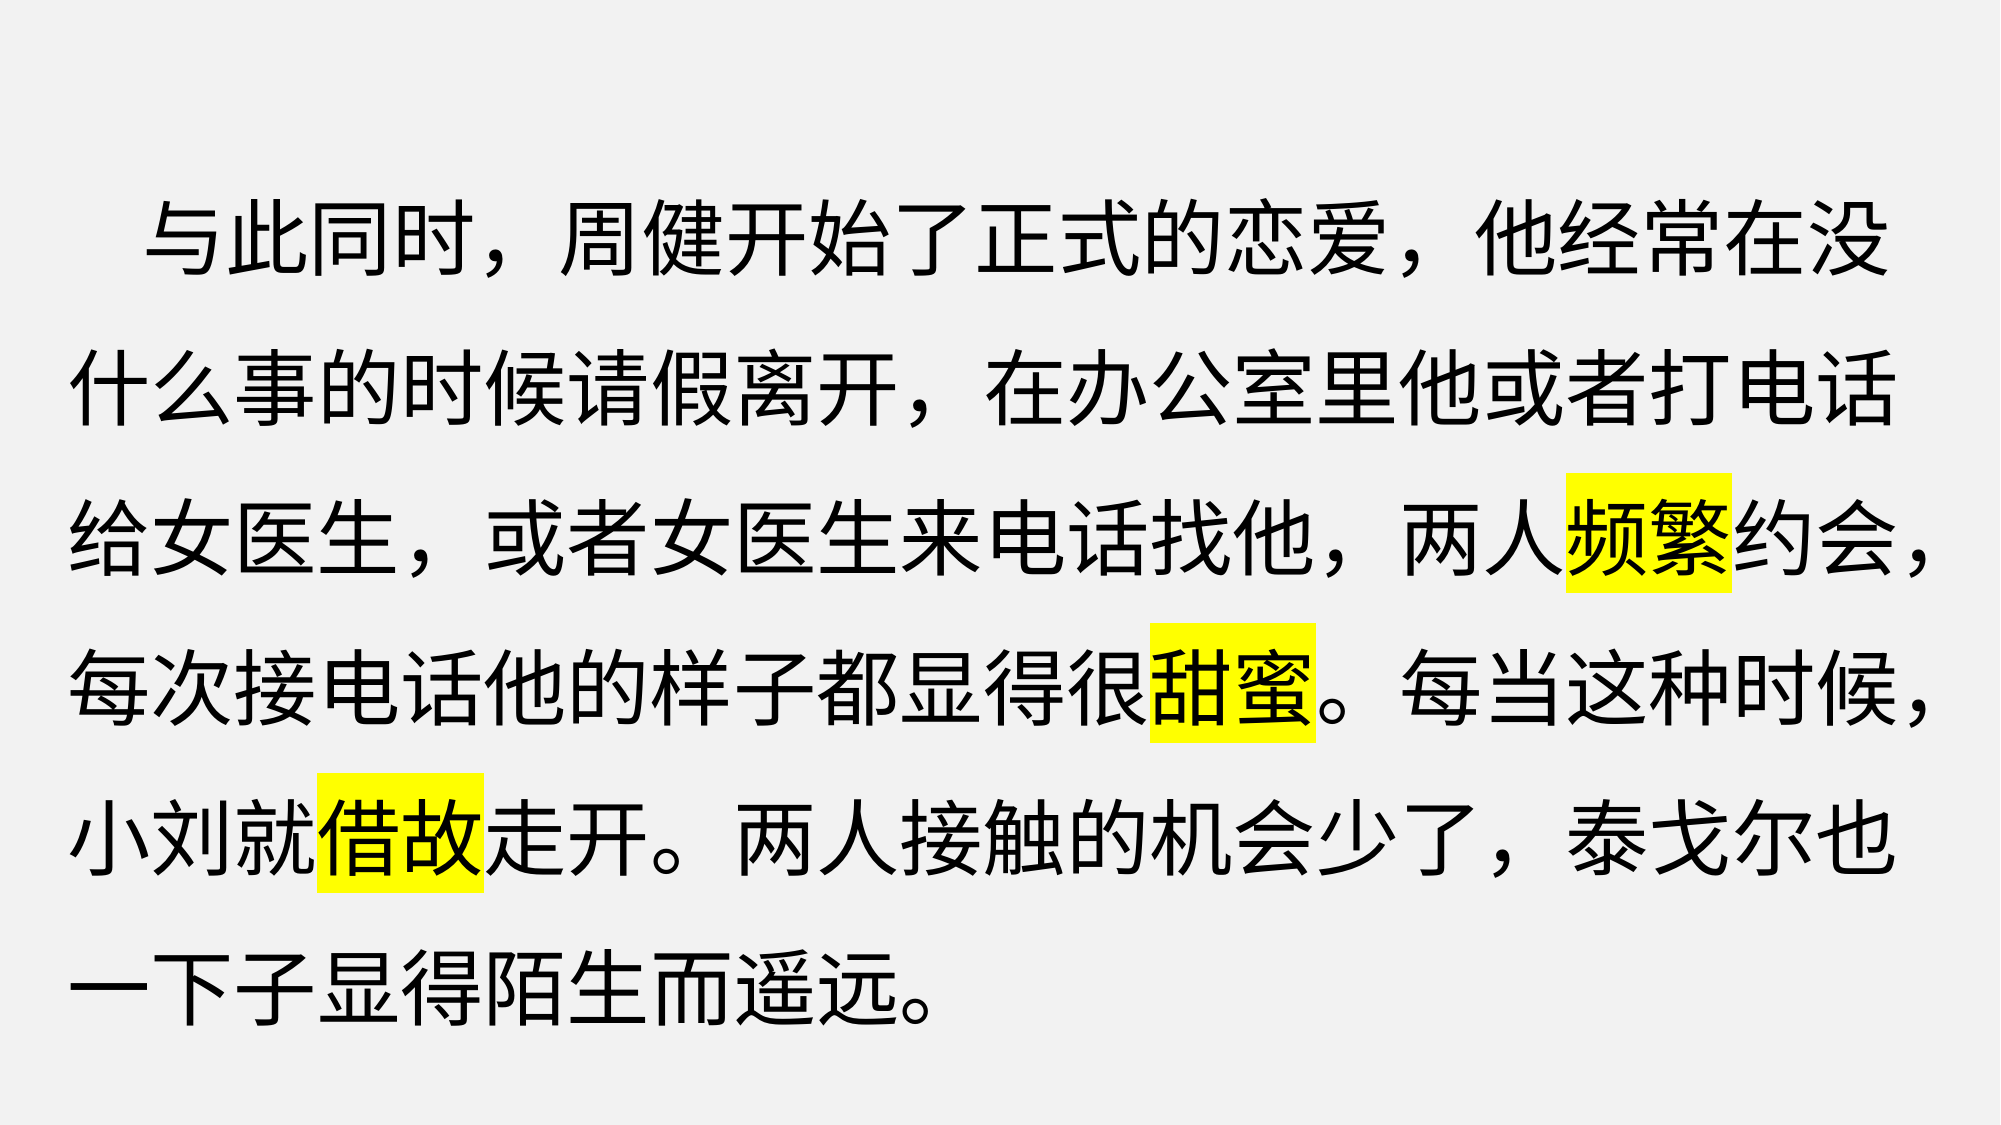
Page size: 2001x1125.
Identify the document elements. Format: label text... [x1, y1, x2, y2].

text_box 与此同时，周健开始了正式的恋爱，他经常在没什么事的时候请假离开，在办公室里他或者打电话给女医生，或者女医生来电话找他，两人频繁约会，每次接电话他的样子都显得很甜蜜。每当这种时候，小刘就借故走开。两人接触的机会少了，泰戈尔也一下子显得陌生而遥远。 [52, 128, 1948, 1044]
